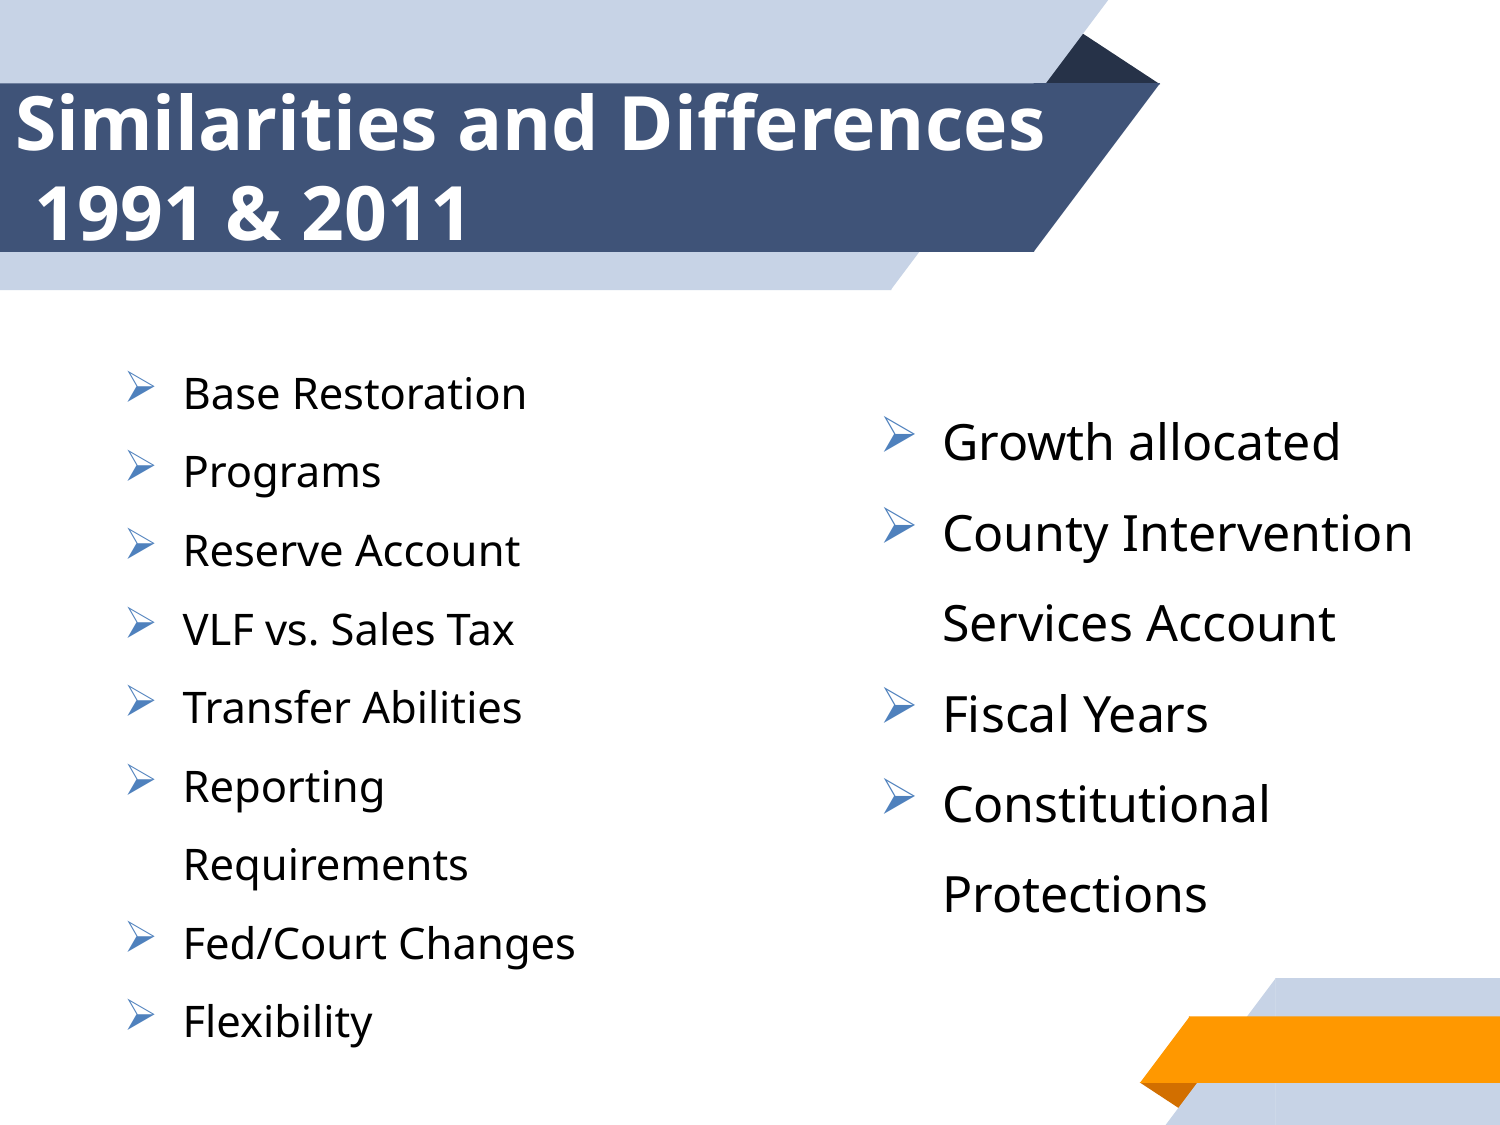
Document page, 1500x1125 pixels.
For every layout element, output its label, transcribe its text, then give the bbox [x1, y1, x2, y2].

list Growth allocated County Intervention Services Account Fiscal Years Constitutional Protections [777, 365, 1440, 1109]
list Base Restoration Programs Reserve Account VLF vs. Sales Tax Transfer Abilities Reporting Requirements Fed/Court Changes Flexibility [26, 321, 690, 1065]
title Similarities and Differences 1991 & 2011 [0, 81, 1075, 250]
